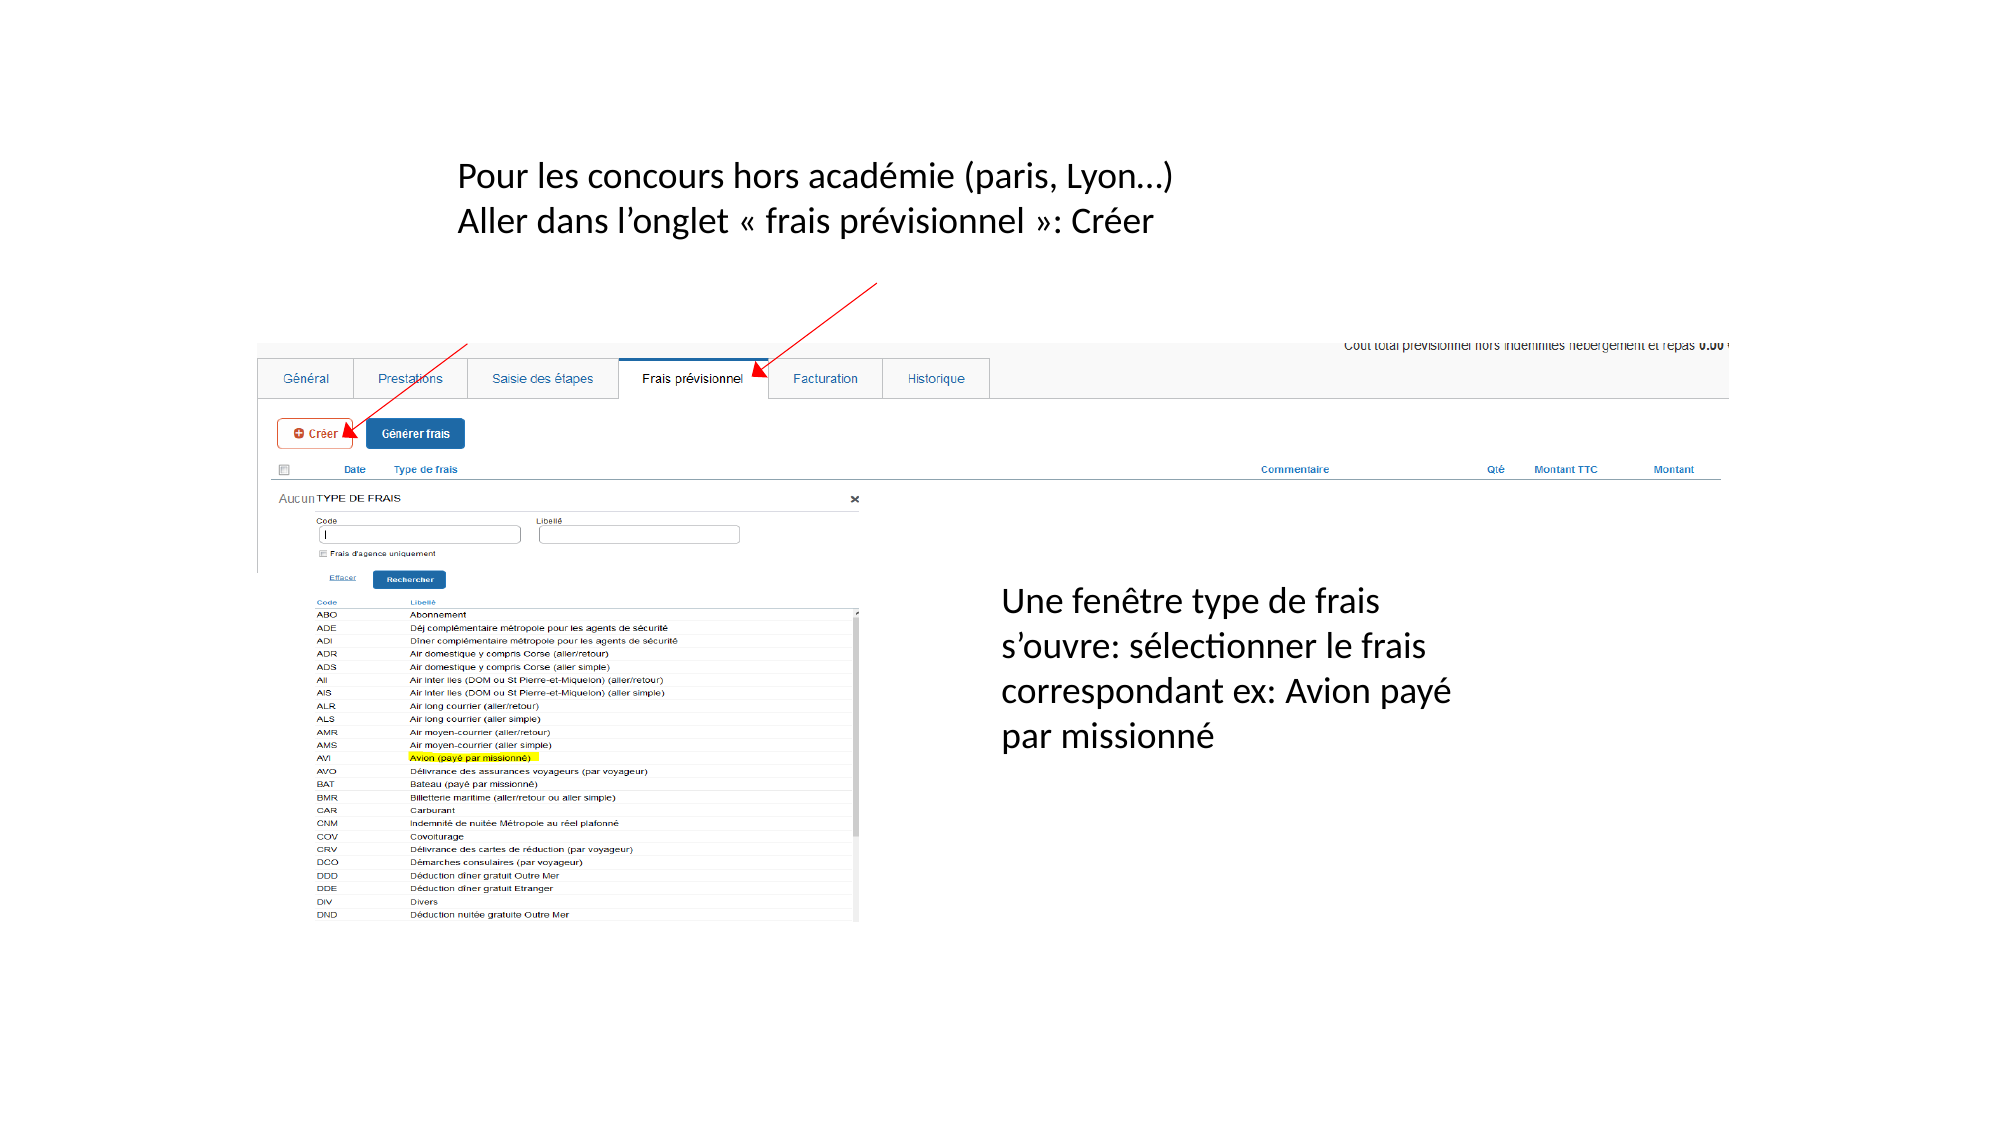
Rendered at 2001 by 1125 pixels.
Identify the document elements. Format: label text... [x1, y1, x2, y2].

text_box Pour les concours hors académie (paris, Lyon…) Aller dans l’onglet « frais prévisionnel »: Créer [442, 98, 1656, 249]
picture [257, 343, 1729, 922]
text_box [342, 343, 468, 438]
text_box Une fenêtre type de frais s’ouvre: sélectionner le frais correspondant ex: Avion payé par missionné [986, 573, 1495, 764]
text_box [751, 283, 877, 377]
